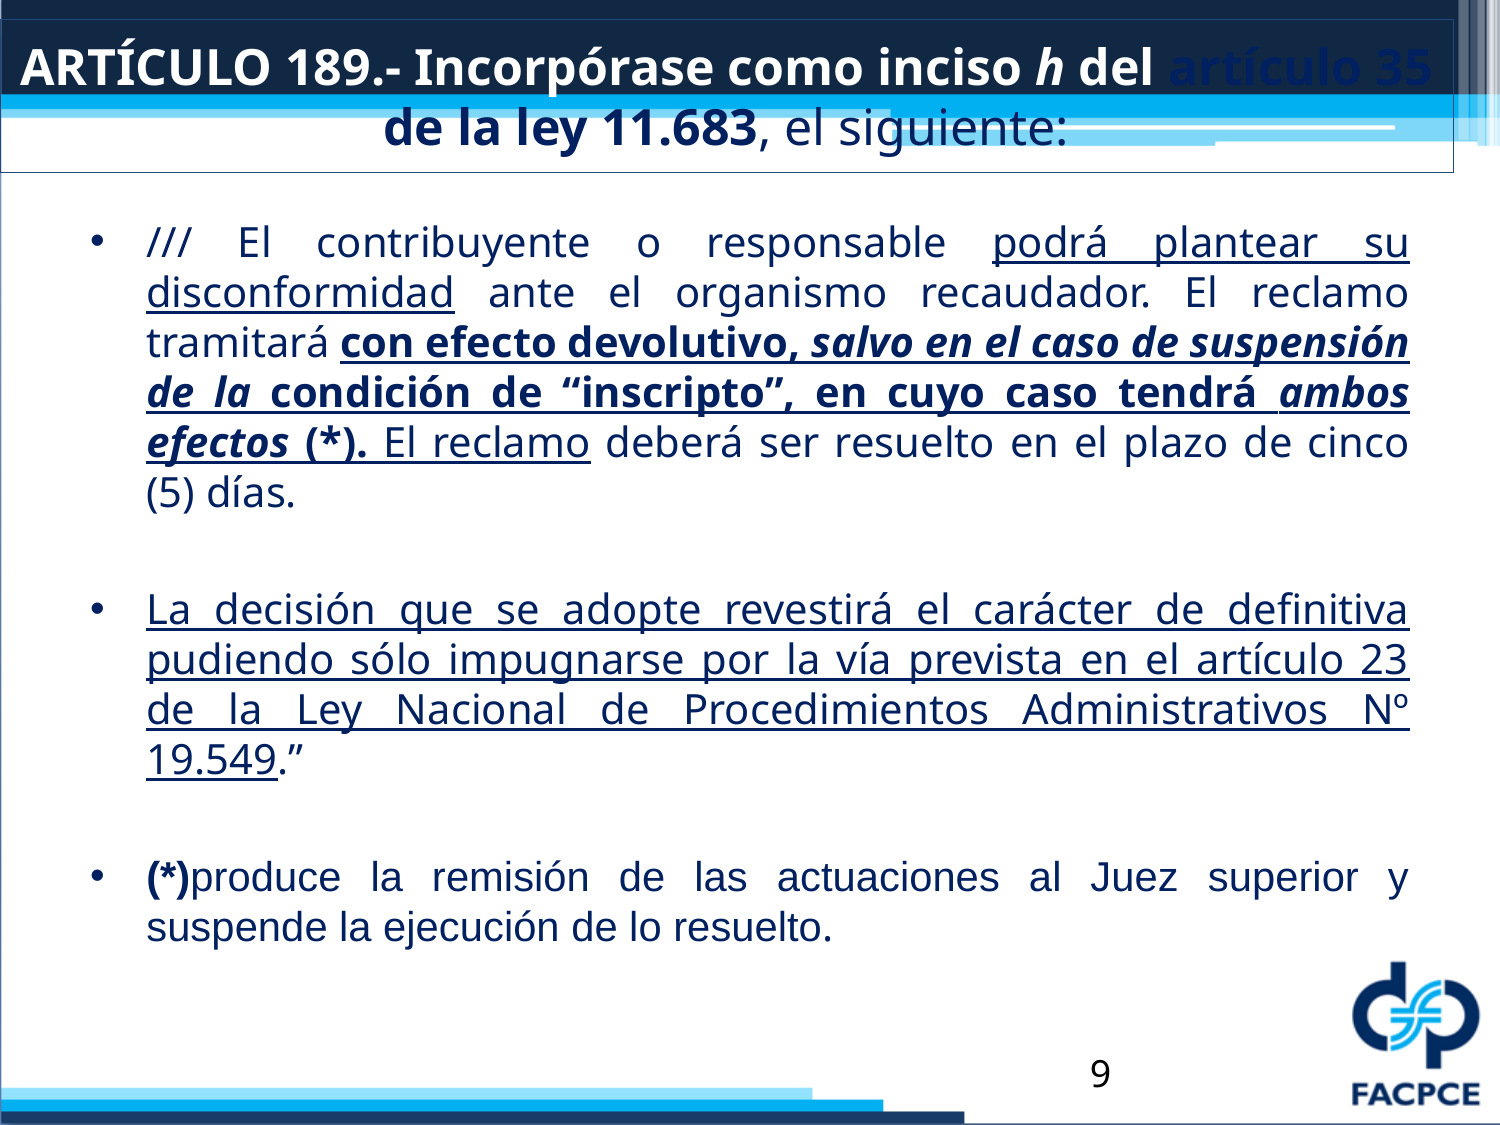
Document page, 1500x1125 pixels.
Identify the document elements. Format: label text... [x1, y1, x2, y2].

picture [0, 0, 1500, 1125]
slide_number 9 [1074, 1042, 1425, 1103]
title ARTÍCULO 189.- Incorpórase como inciso h del artículo 35 de la ley 11.683, el siguiente: [0, 19, 1454, 173]
list /// El contribuyente o responsable podrá plantear su disconformidad ante el organismo recaudador. El reclamo tramitará con efecto devolutivo, salvo en el caso de suspensión de la condición de “inscripto”, en cuyo caso tendrá ambos efectos (*). El reclamo deberá ser resuelto en el plazo de cinco (5) días. La decisión que se adopte revestirá el carácter de definitiva pudiendo sólo impugnarse por la vía prevista en el artículo 23 de la Ley Nacional de Procedimientos Administrativos Nº 19.549.” (*)produce la remisión de las actuaciones al Juez superior y suspende la ejecución de lo resuelto. [75, 208, 1425, 1005]
